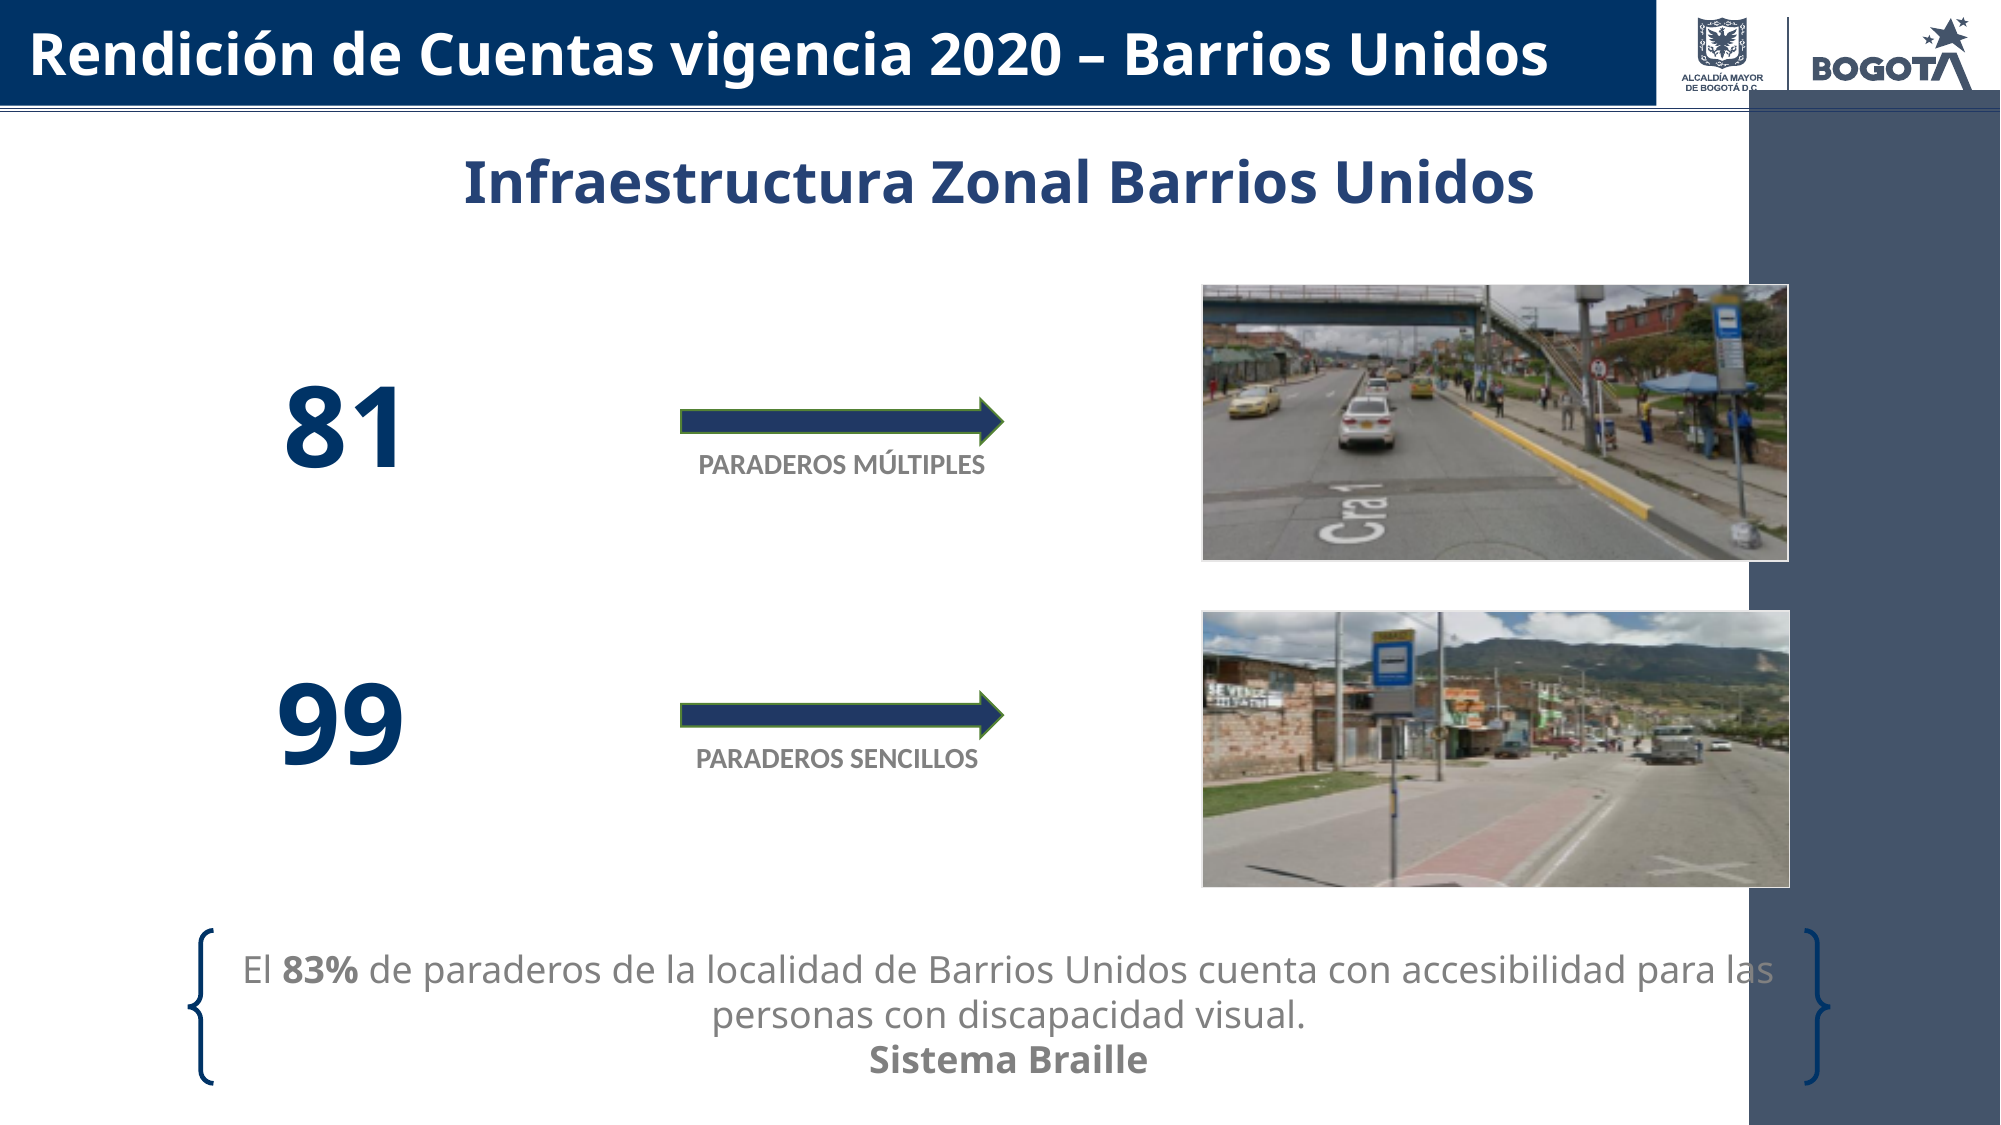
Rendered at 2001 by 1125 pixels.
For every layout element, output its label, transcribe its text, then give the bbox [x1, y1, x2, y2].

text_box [681, 398, 1004, 489]
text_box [681, 692, 1004, 783]
text_box Rendición de Cuentas vigencia 2020 – Barrios Unidos [18, 11, 1601, 93]
picture [1202, 611, 1789, 887]
text_box [0, 0, 1658, 107]
text_box 99 [113, 644, 568, 795]
picture [1202, 285, 1788, 561]
text_box 81 [121, 347, 576, 498]
text_box El 83% de paraderos de la localidad de Barrios Unidos cuenta con accesibilidad para las personas con discapacidad visual. Sistema Braille [187, 929, 1831, 1084]
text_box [1681, 17, 1971, 92]
text_box Infraestructura Zonal Barrios Unidos [208, 140, 1792, 221]
